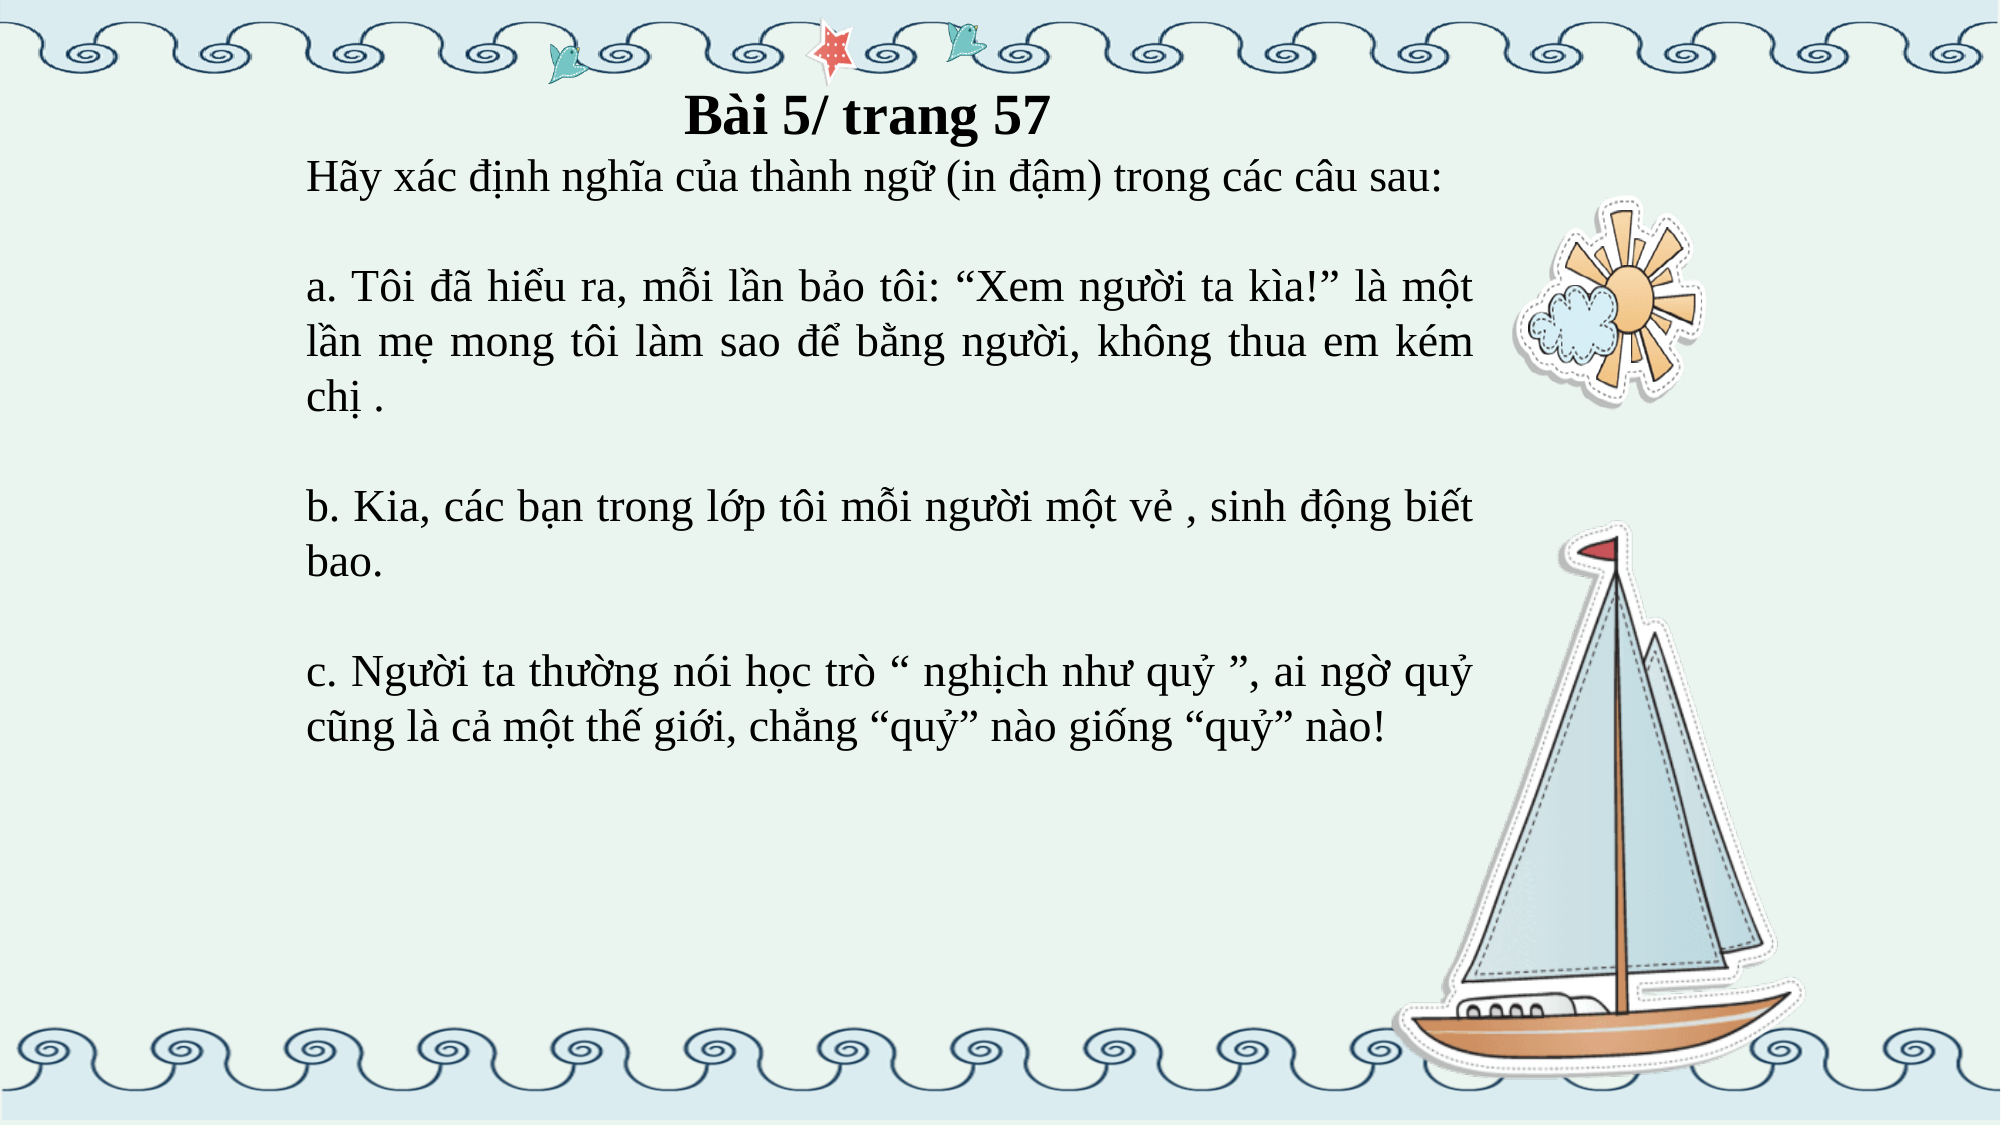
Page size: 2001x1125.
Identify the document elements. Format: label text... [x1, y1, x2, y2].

text_box Hãy xác định nghĩa của thành ngữ (in đậm) trong các câu sau: a. Tôi đã hiểu ra, mỗi lần bảo tôi: “Xem người ta kìa!” là một lần mẹ mong tôi làm sao để bằng người, không thua em kém chị . b. Kia, các bạn trong lớp tôi mỗi người một vẻ , sinh động biết bao. c. Người ta thường nói học trò “ nghịch như quỷ ”, ai ngờ quỷ cũng là cả một thế giới, chẳng “quỷ” nào giống “quỷ” nào! [291, 138, 1490, 758]
picture [0, 0, 2000, 132]
text_box Bài 5/ trang 57 [669, 33, 1068, 138]
picture [3, 145, 2001, 1125]
